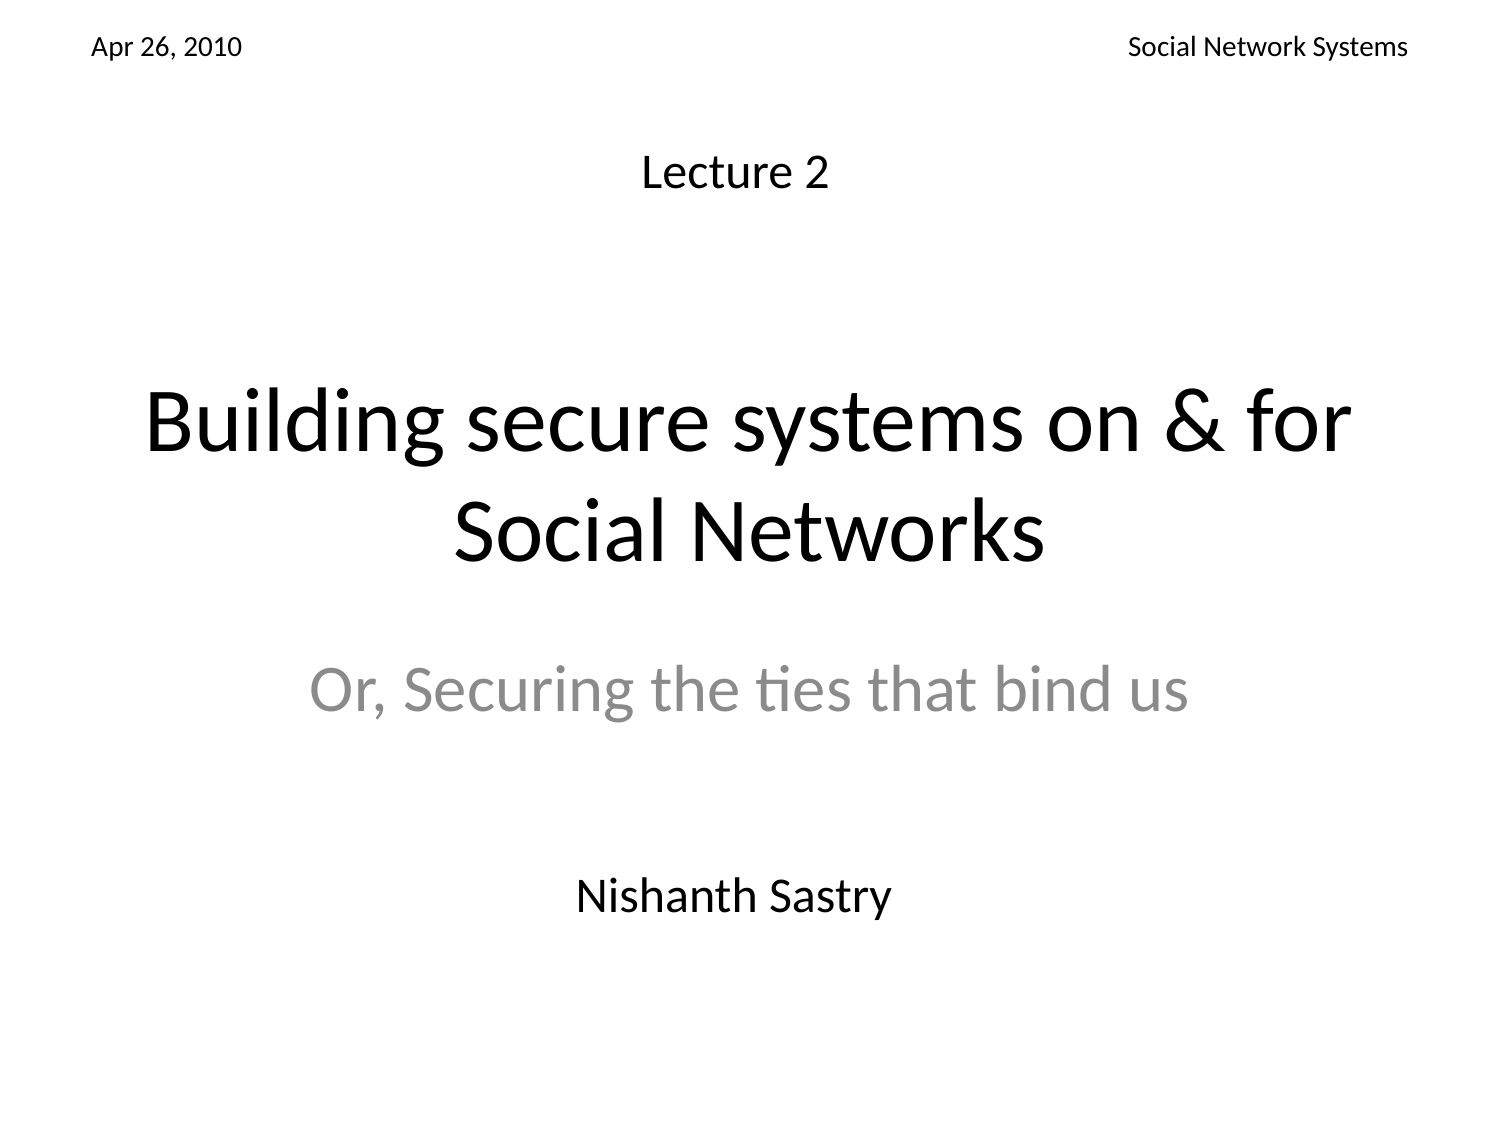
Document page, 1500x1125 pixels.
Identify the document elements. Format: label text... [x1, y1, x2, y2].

text_box Lecture 2 [626, 131, 845, 207]
title Building secure systems on & for Social Networks [112, 349, 1388, 591]
subtitle Or, Securing the ties that bind us [225, 637, 1275, 925]
text_box Nishanth Sastry [560, 854, 908, 930]
